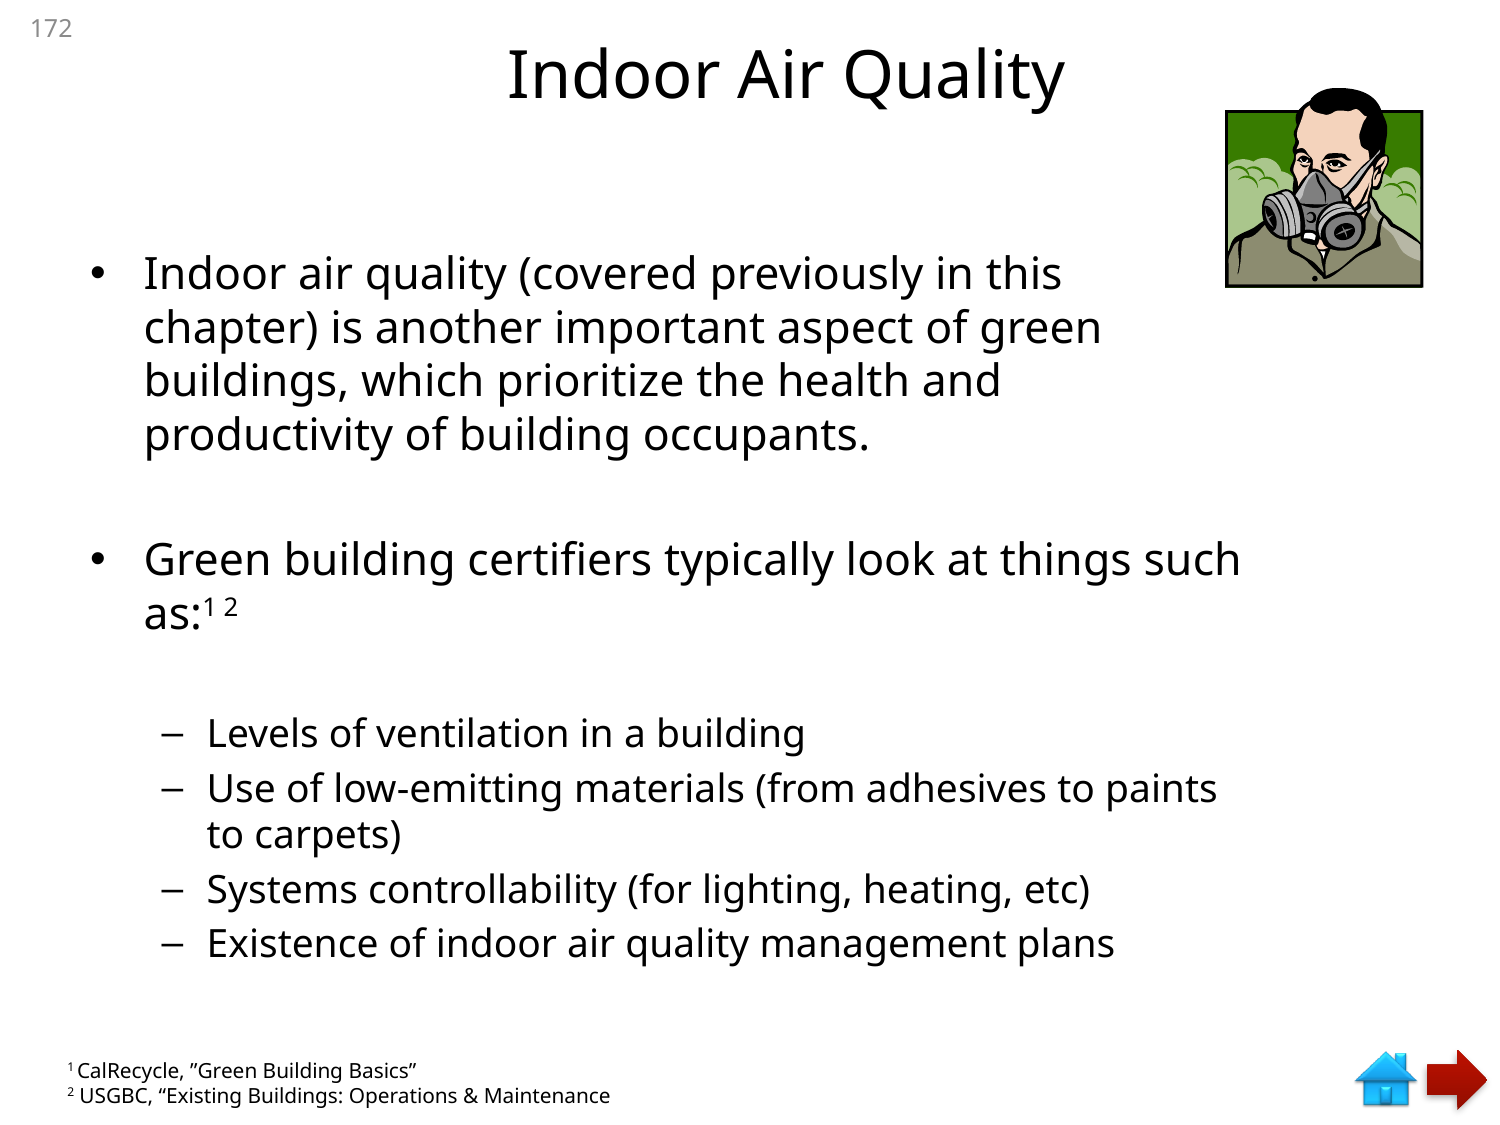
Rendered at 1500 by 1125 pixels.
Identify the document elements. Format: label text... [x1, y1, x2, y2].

list Indoor air quality (covered previously in this chapter) is another important aspect of green buildings, which prioritize the health and productivity of building occupants. Green building certifiers typically look at things such as:1 2 Levels of ventilation in a building Use of low-emitting materials (from adhesives to paints to carpets) Systems controllability (for lighting, heating, etc) Existence of indoor air quality management plans [75, 174, 1263, 975]
text_box 1 CalRecycle, ”Green Building Basics” 2 USGBC, “Existing Buildings: Operations & Maintenance [52, 1049, 626, 1115]
text_box [1427, 1049, 1488, 1110]
picture [1349, 1049, 1422, 1111]
slide_number 172 [0, 0, 88, 60]
title Indoor Air Quality [73, 37, 1500, 173]
picture [1224, 87, 1424, 288]
